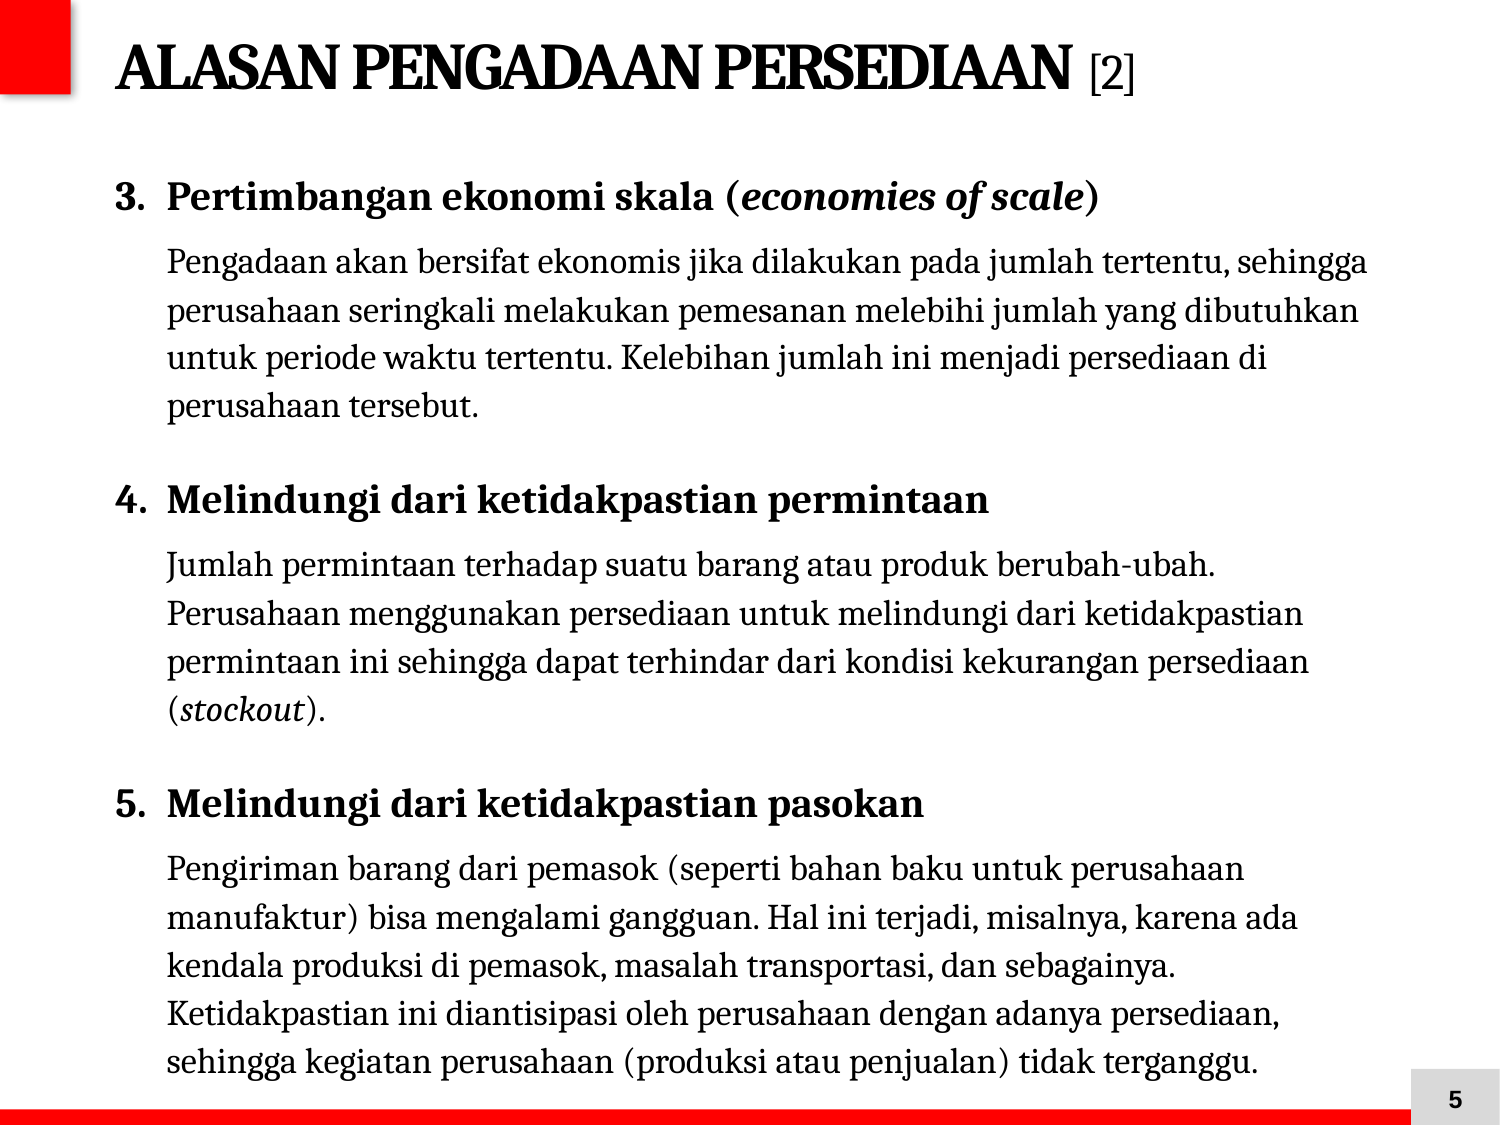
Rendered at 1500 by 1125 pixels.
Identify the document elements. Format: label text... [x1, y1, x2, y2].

title ALASAN PENGADAAN PERSEDIAAN [2] [100, 0, 1313, 141]
list Pertimbangan ekonomi skala (economies of scale) Pengadaan akan bersifat ekonomis jika dilakukan pada jumlah tertentu, sehingga perusahaan seringkali melakukan pemesanan melebihi jumlah yang dibutuhkan untuk periode waktu tertentu. Kelebihan jumlah ini menjadi persediaan di perusahaan tersebut. Melindungi dari ketidakpastian permintaan Jumlah permintaan terhadap suatu barang atau produk berubah-ubah. Perusahaan menggunakan persediaan untuk melindungi dari ketidakpastian permintaan ini sehingga dapat terhindar dari kondisi kekurangan persediaan (stockout). Melindungi dari ketidakpastian pasokan Pengiriman barang dari pemasok (seperti bahan baku untuk perusahaan manufaktur) bisa mengalami gangguan. Hal ini terjadi, misalnya, karena ada kendala produksi di pemasok, masalah transportasi, dan sebagainya. Ketidakpastian ini diantisipasi oleh perusahaan dengan adanya persediaan, sehingga kegiatan perusahaan (produksi atau penjualan) tidak terganggu. [100, 156, 1400, 1093]
